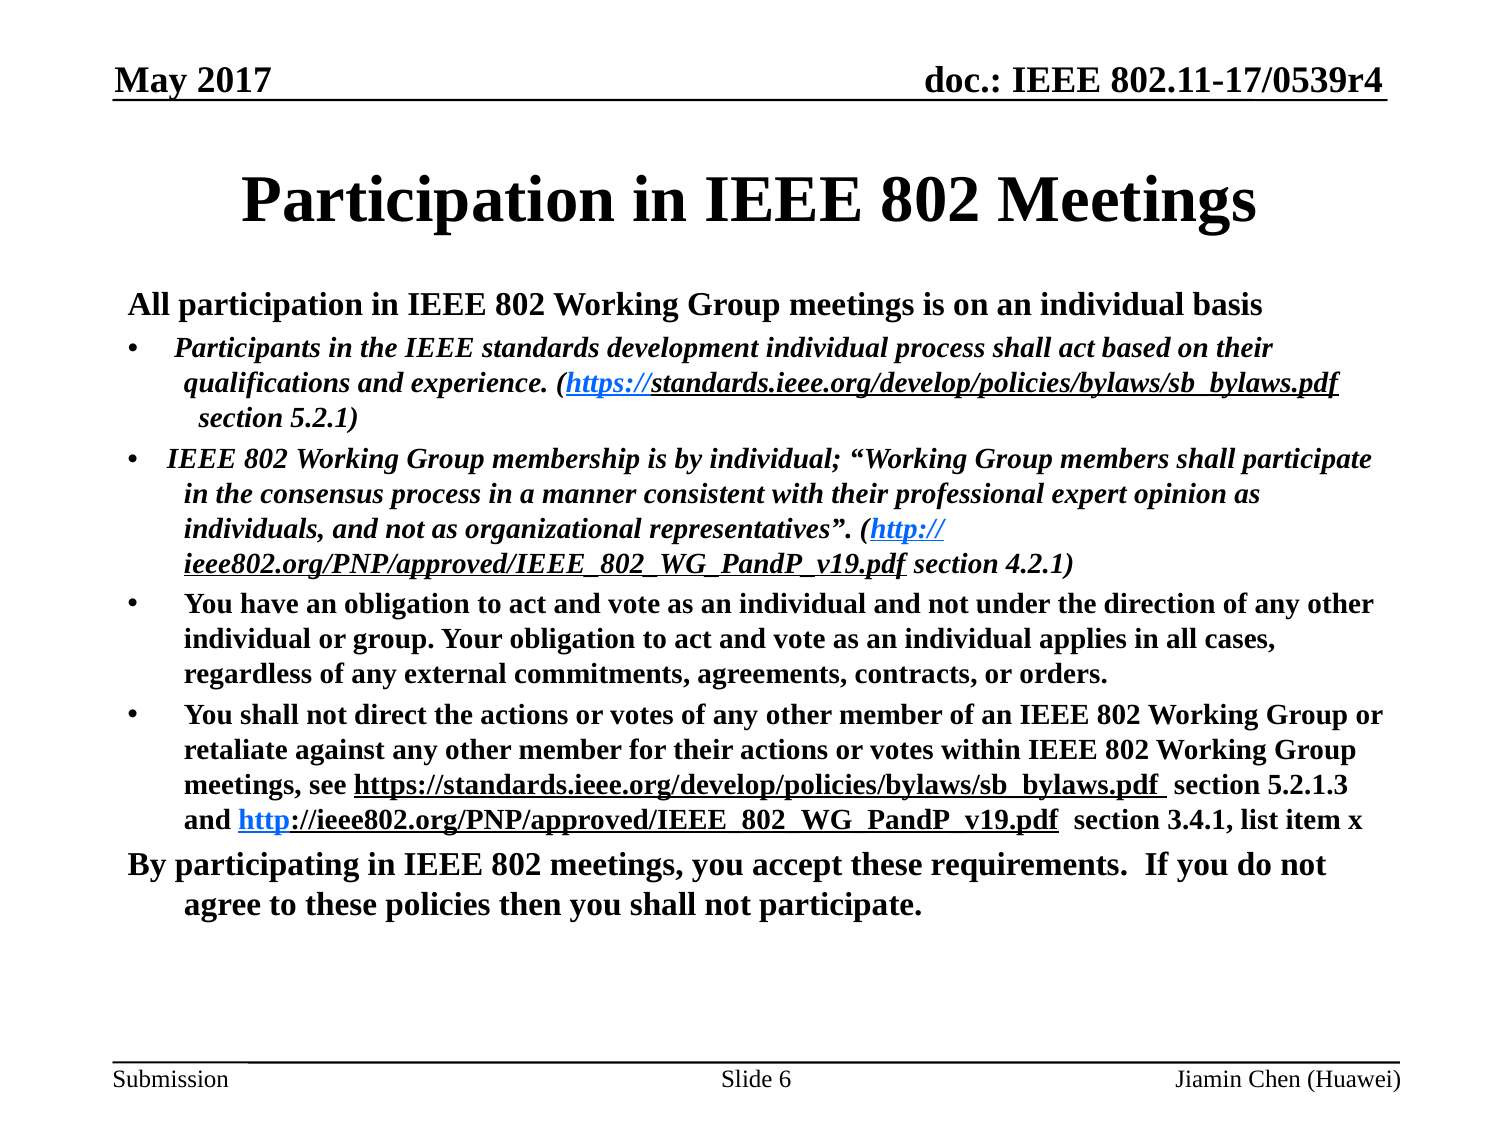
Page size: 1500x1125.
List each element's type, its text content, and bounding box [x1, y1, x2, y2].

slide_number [114, 54, 274, 101]
footer Jiamin Chen (Huawei) [1007, 1061, 1402, 1093]
list All participation in IEEE 802 Working Group meetings is on an individual basis • Participants in the IEEE standards development individual process shall act based on their qualifications and experience. (https://standards.ieee.org/develop/policies/bylaws/sb_bylaws.pdf section 5.2.1) • IEEE 802 Working Group membership is by individual; “Working Group members shall participate in the consensus process in a manner consistent with their professional expert opinion as individuals, and not as organizational representatives”. (http://ieee802.org/PNP/approved/IEEE_802_WG_PandP_v19.pdf section 4.2.1) You have an obligation to act and vote as an individual and not under the direction of any other individual or group. Your obligation to act and vote as an individual applies in all cases, regardless of any external commitments, agreements, contracts, or orders. You shall not direct the actions or votes of any other member of an IEEE 802 Working Group or retaliate against any other member for their actions or votes within IEEE 802 Working Group meetings, see https://standards.ieee.org/develop/policies/bylaws/sb_bylaws.pdf section 5.2.1.3 and http://ieee802.org/PNP/approved/IEEE_802_WG_PandP_v19.pdf section 3.4.1, list item x By participating in IEEE 802 meetings, you accept these requirements. If you do not agree to these policies then you shall not participate. [112, 275, 1400, 1013]
title Participation in IEEE 802 Meetings [112, 99, 1388, 275]
slide_number Slide 6 [712, 1061, 800, 1093]
